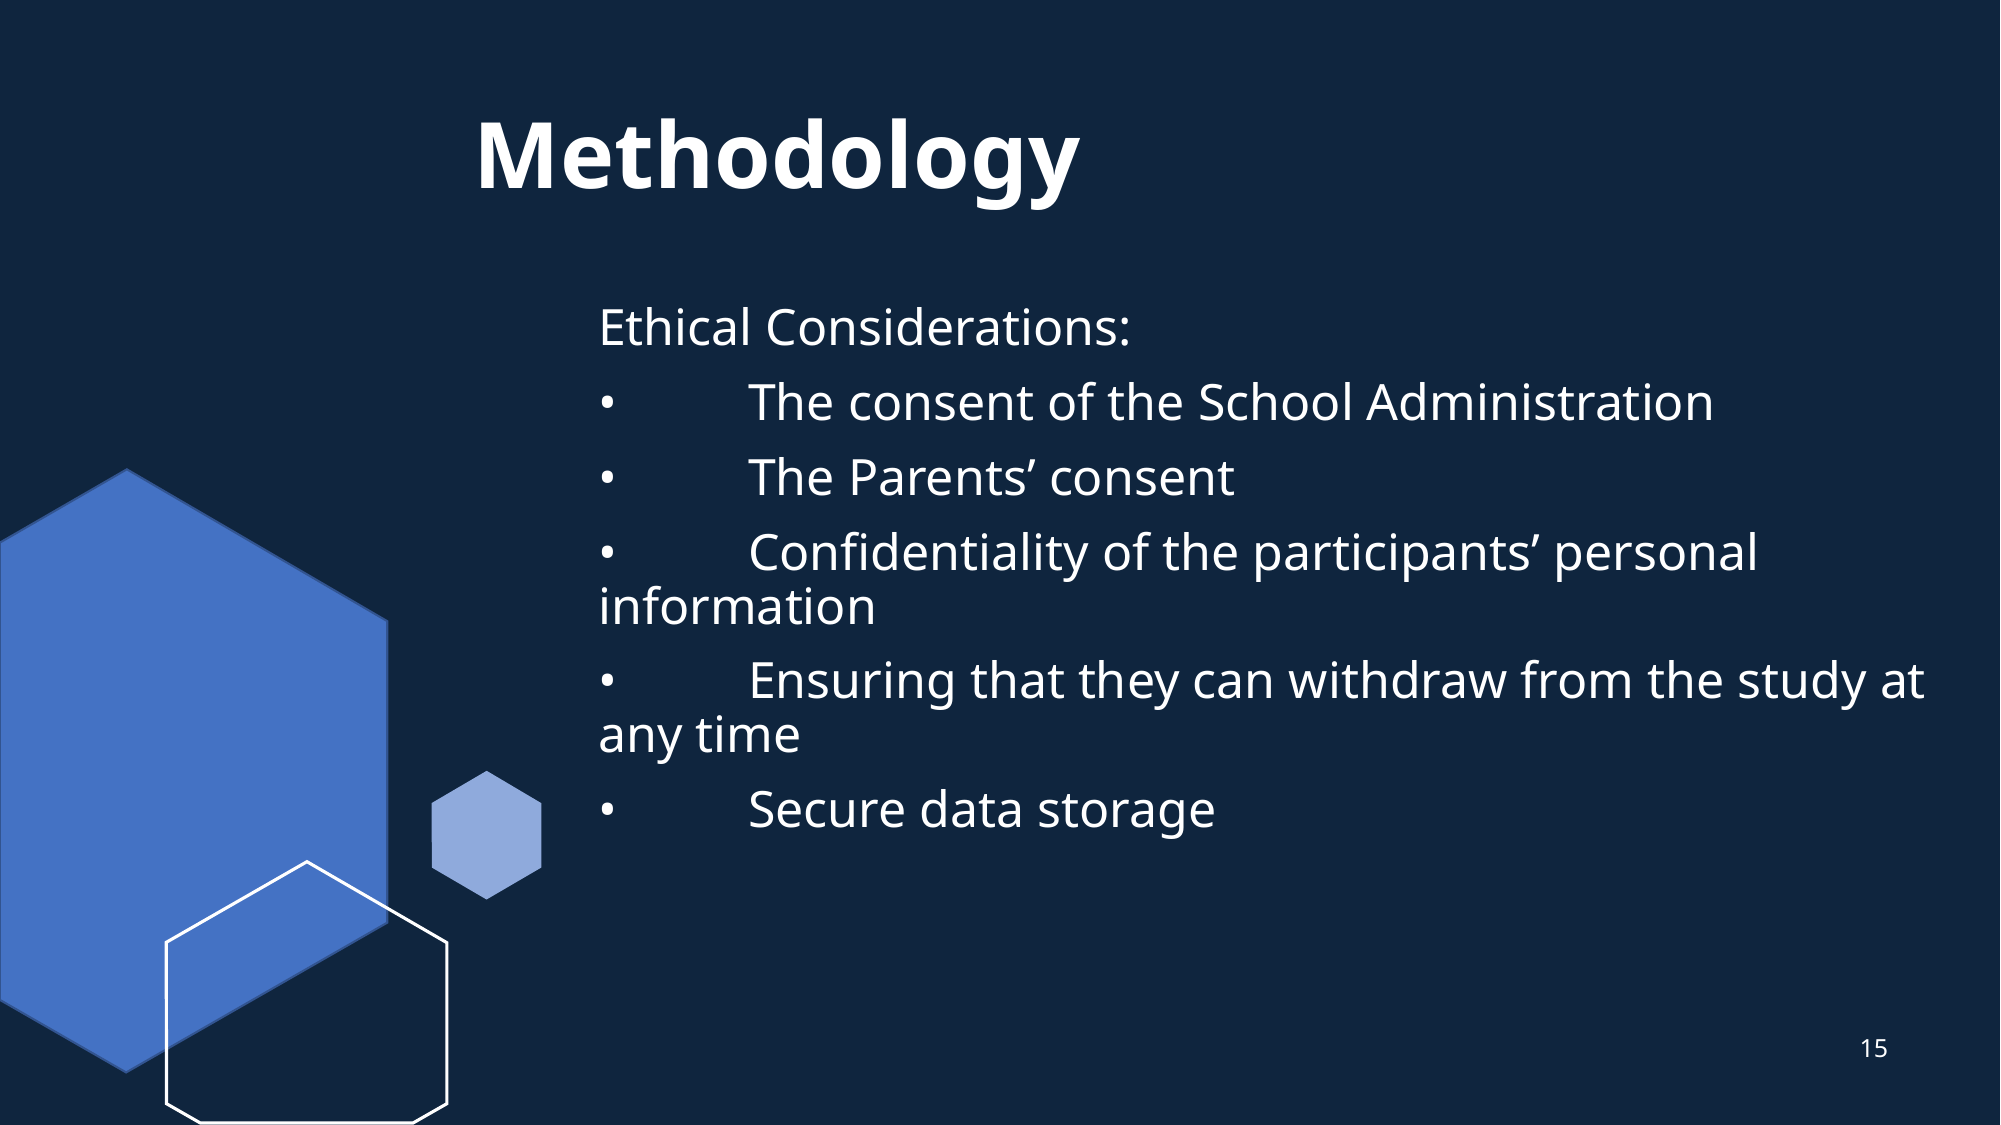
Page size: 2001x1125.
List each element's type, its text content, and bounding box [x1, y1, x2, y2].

text_box 15 [1836, 1019, 1912, 1080]
title Methodology [458, 101, 1542, 242]
text_box Ethical Considerations: • The consent of the School Administration • The Parents’ consent • Confidentiality of the participants’ personal information • Ensuring that they can withdraw from the study at any time • Secure data storage [583, 295, 1962, 956]
